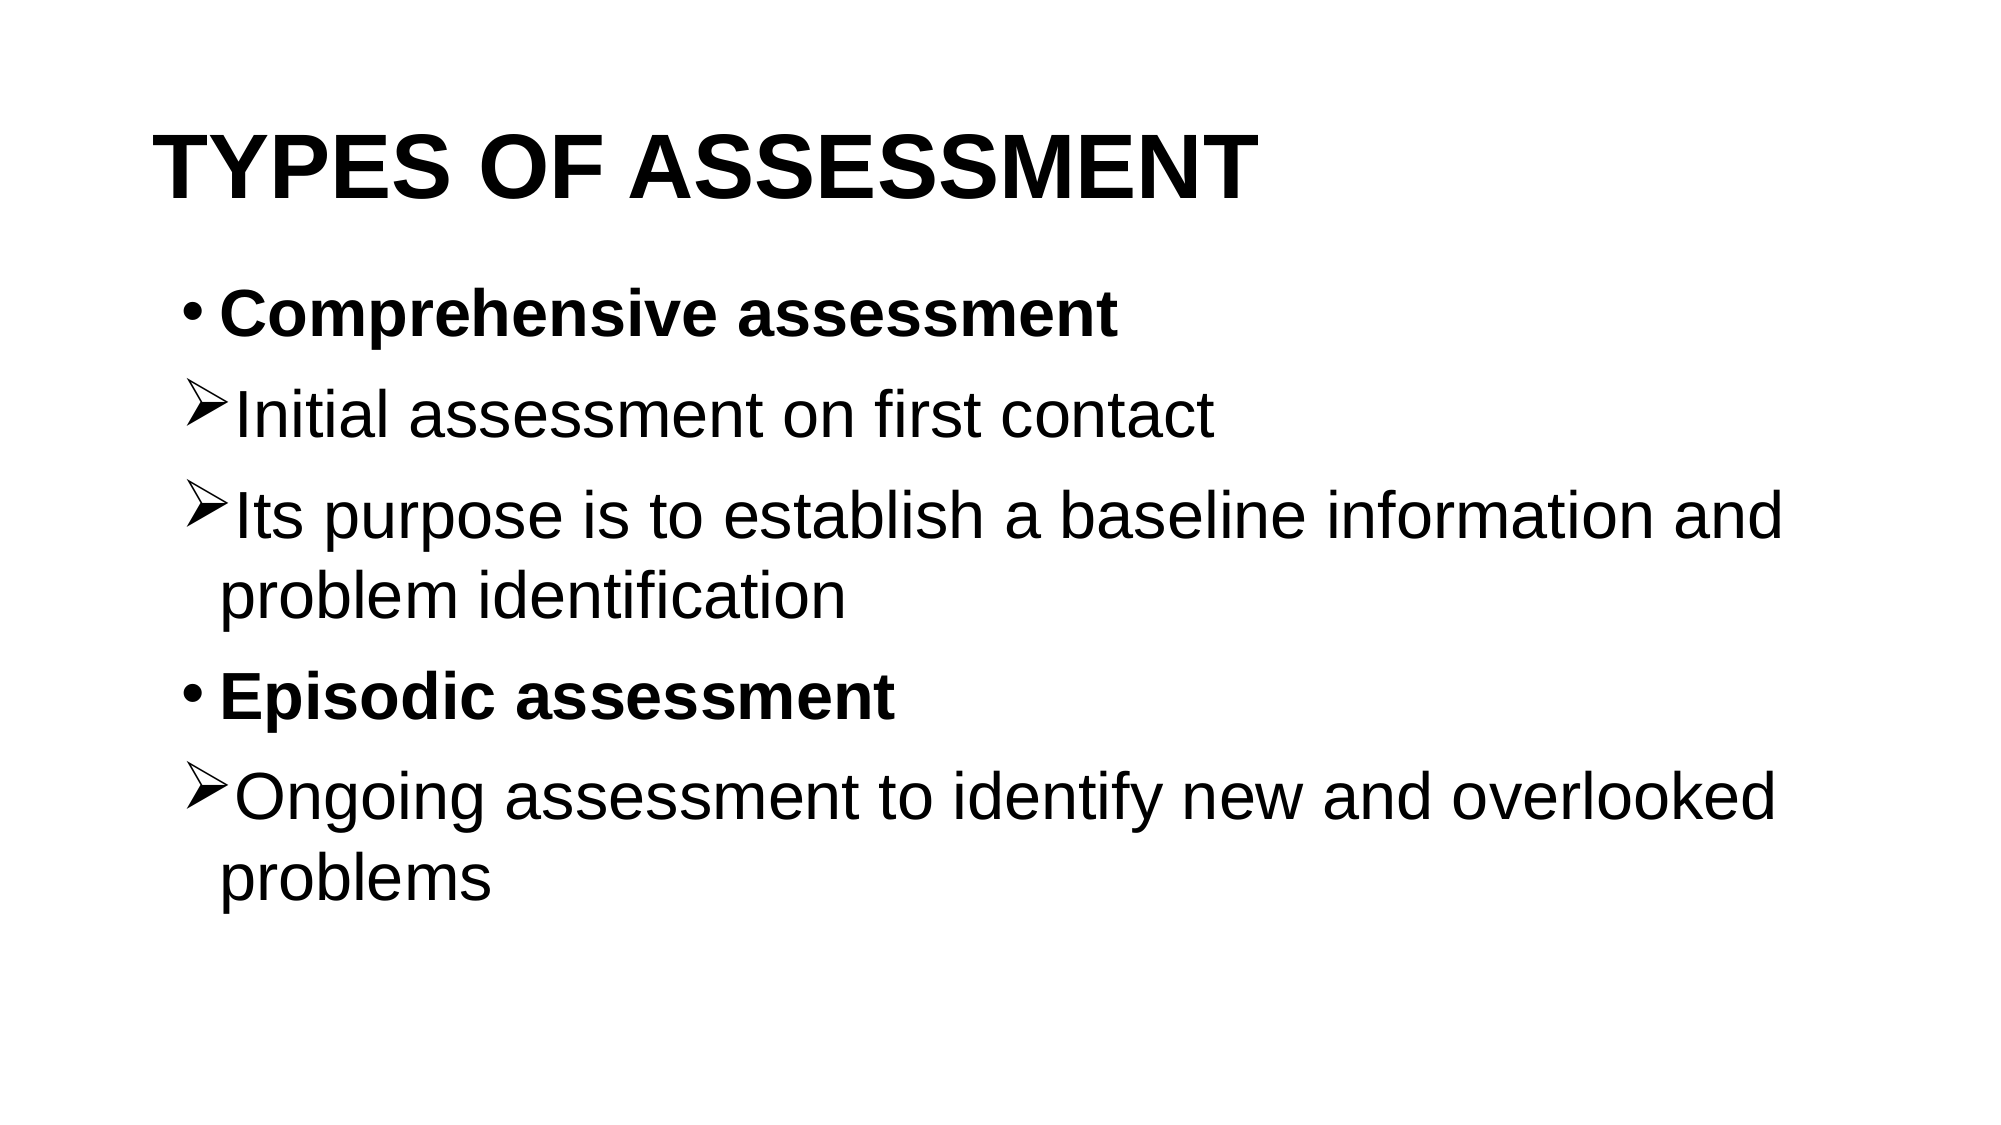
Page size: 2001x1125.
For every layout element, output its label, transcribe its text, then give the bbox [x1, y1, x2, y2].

list Comprehensive assessment Initial assessment on first contact Its purpose is to establish a baseline information and problem identification Episodic assessment Ongoing assessment to identify new and overlooked problems [166, 262, 1817, 1006]
title TYPES OF ASSESSMENT [137, 59, 1863, 278]
